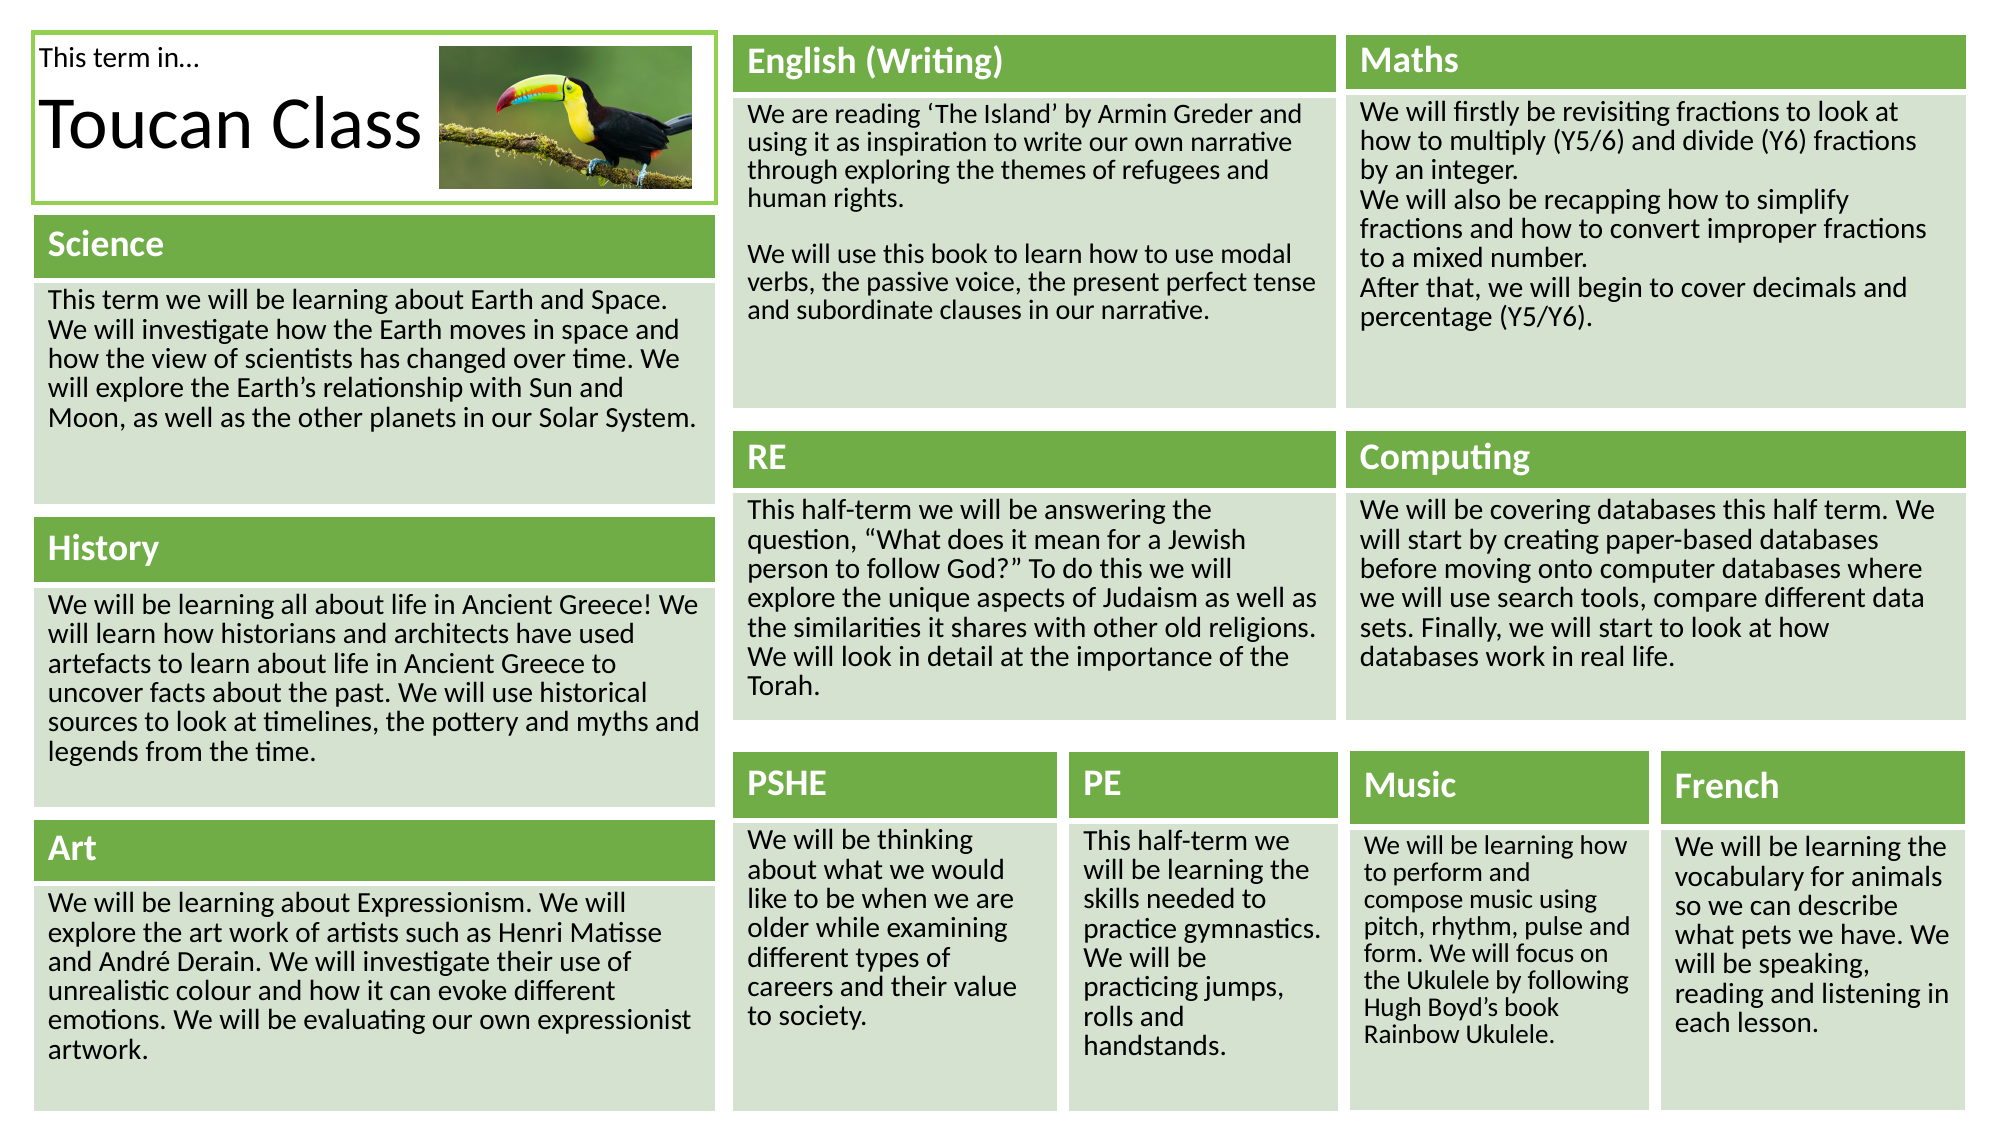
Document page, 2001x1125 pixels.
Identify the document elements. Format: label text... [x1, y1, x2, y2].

table_header English (Writing) [733, 35, 1336, 92]
table_cell We are reading ‘The Island’ by Armin Greder and using it as inspiration to write our own narrative through exploring the themes of refugees and human rights. We will use this book to learn how to use modal verbs, the passive voice, the present perfect tense and subordinate clauses in our narrative. [733, 98, 1336, 408]
table_cell We will be learning all about life in Ancient Greece! We will learn how historians and architects have used artefacts to learn about life in Ancient Greece to uncover facts about the past. We will use historical sources to look at timelines, the pottery and myths and legends from the time. [34, 588, 715, 807]
table_header Computing [1346, 431, 1966, 488]
table_cell This term we will be learning about Earth and Space. We will investigate how the Earth moves in space and how the view of scientists has changed over time. We will explore the Earth’s relationship with Sun and Moon, as well as the other planets in our Solar System. [34, 283, 715, 504]
table_header RE [733, 431, 1336, 488]
table_header Art [34, 820, 715, 881]
table_cell We will be learning how to perform and compose music using pitch, rhythm, pulse and form. We will focus on the Ukulele by following Hugh Boyd’s book Rainbow Ukulele. [1350, 830, 1649, 1110]
picture [439, 46, 692, 189]
table_cell We will be learning the vocabulary for animals so we can describe what pets we have. We will be speaking, reading and listening in each lesson. [1661, 830, 1965, 1110]
table_header Music [1350, 751, 1649, 824]
table_header French [1661, 751, 1965, 824]
table_header PE [1069, 752, 1338, 818]
table_cell We will be thinking about what we would like to be when we are older while examining different types of careers and their value to society. [733, 823, 1057, 1111]
table_header History [34, 517, 715, 582]
table_cell This half-term we will be learning the skills needed to practice gymnastics. We will be practicing jumps, rolls and handstands. [1069, 824, 1338, 1111]
table_cell We will be learning about Expressionism. We will explore the art work of artists such as Henri Matisse and André Derain. We will investigate their use of unrealistic colour and how it can evoke different emotions. We will be evaluating our own expressionist artwork. [34, 886, 715, 1111]
table_cell This half-term we will be answering the question, “What does it mean for a Jewish person to follow God?” To do this we will explore the unique aspects of Judaism as well as the similarities it shares with other old religions. We will look in detail at the importance of the Torah. [733, 493, 1336, 720]
table_header PSHE [733, 752, 1057, 818]
table_header Science [34, 215, 715, 278]
table_cell We will firstly be revisiting fractions to look at how to multiply (Y5/6) and divide (Y6) fractions by an integer. We will also be recapping how to simplify fractions and how to convert improper fractions to a mixed number. After that, we will begin to cover decimals and percentage (Y5/Y6). [1346, 95, 1966, 408]
table_cell We will be covering databases this half term. We will start by creating paper-based databases before moving onto computer databases where we will use search tools, compare different data sets. Finally, we will start to look at how databases work in real life. [1346, 493, 1966, 720]
table_header Maths [1346, 35, 1966, 89]
text_box This term in… Toucan Class [33, 32, 716, 204]
